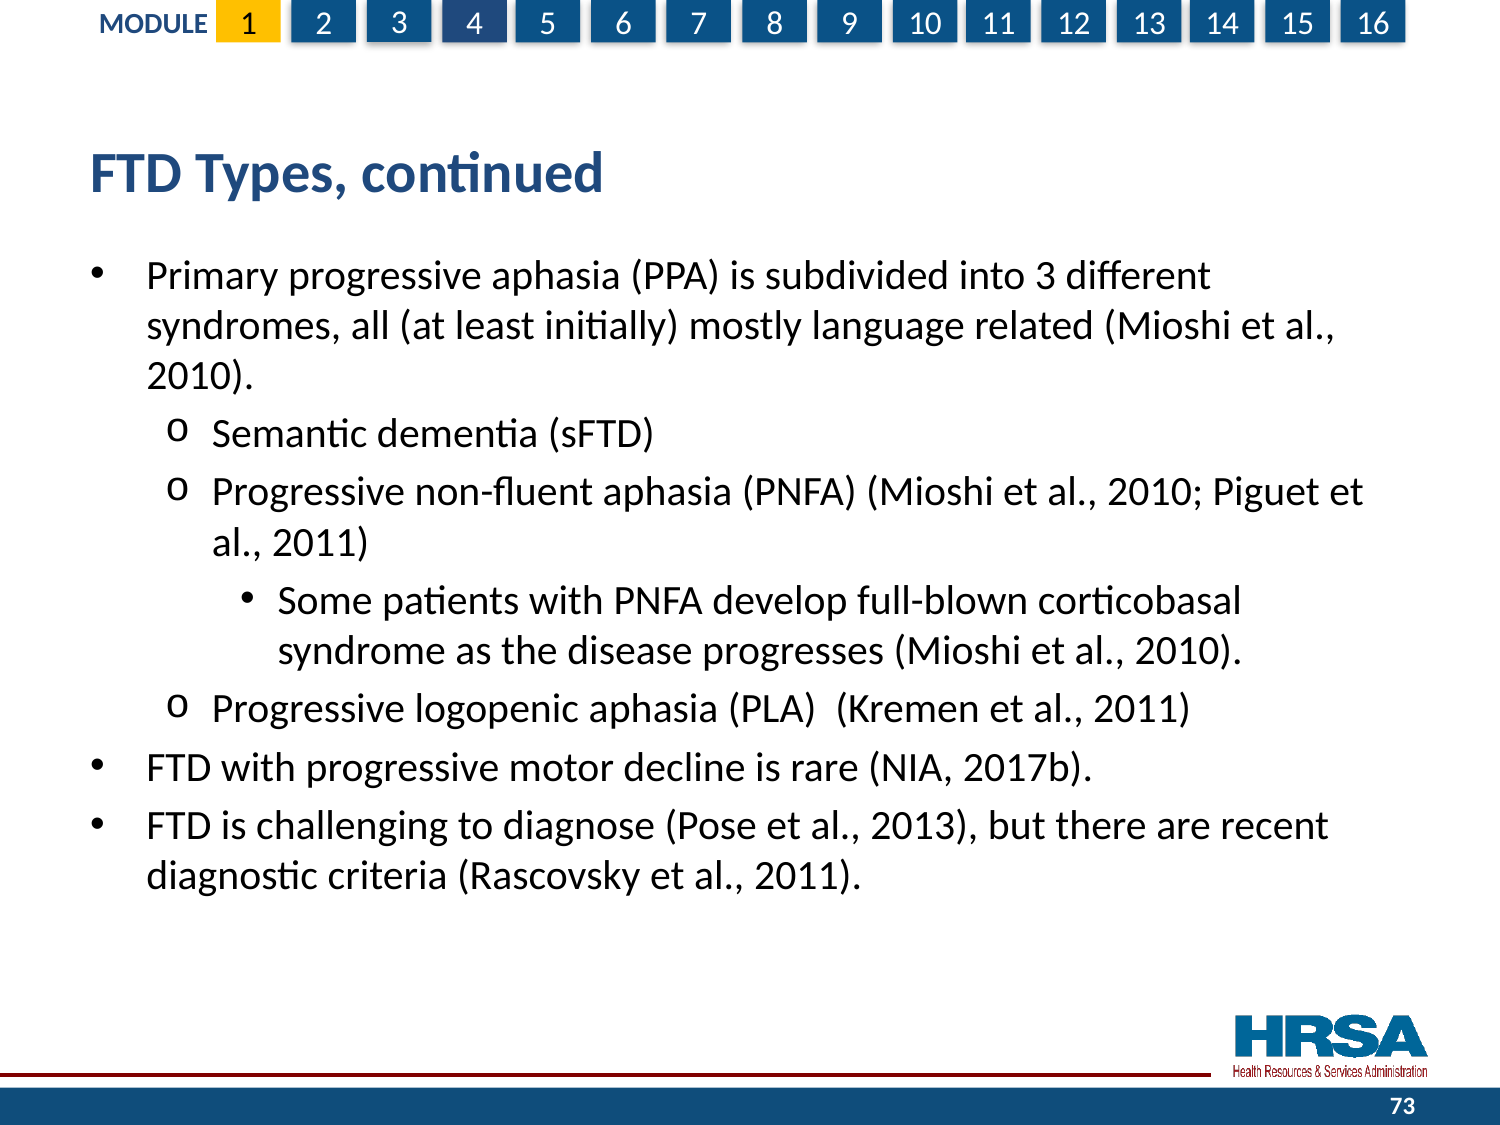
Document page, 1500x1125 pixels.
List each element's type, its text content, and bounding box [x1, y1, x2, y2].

picture [1210, 1002, 1450, 1083]
list Primary progressive aphasia (PPA) is subdivided into 3 different syndromes, all (at least initially) mostly language related (Mioshi et al., 2010). Semantic dementia (sFTD) Progressive non-fluent aphasia (PNFA) (Mioshi et al., 2010; Piguet et al., 2011) Some patients with PNFA develop full-blown corticobasal syndrome as the disease progresses (Mioshi et al., 2010). Progressive logopenic aphasia (PLA) (Kremen et al., 2011) FTD with progressive motor decline is rare (NIA, 2017b). FTD is challenging to diagnose (Pose et al., 2013), but there are recent diagnostic criteria (Rascovsky et al., 2011). [75, 239, 1425, 915]
title FTD Types, continued [75, 149, 1425, 188]
